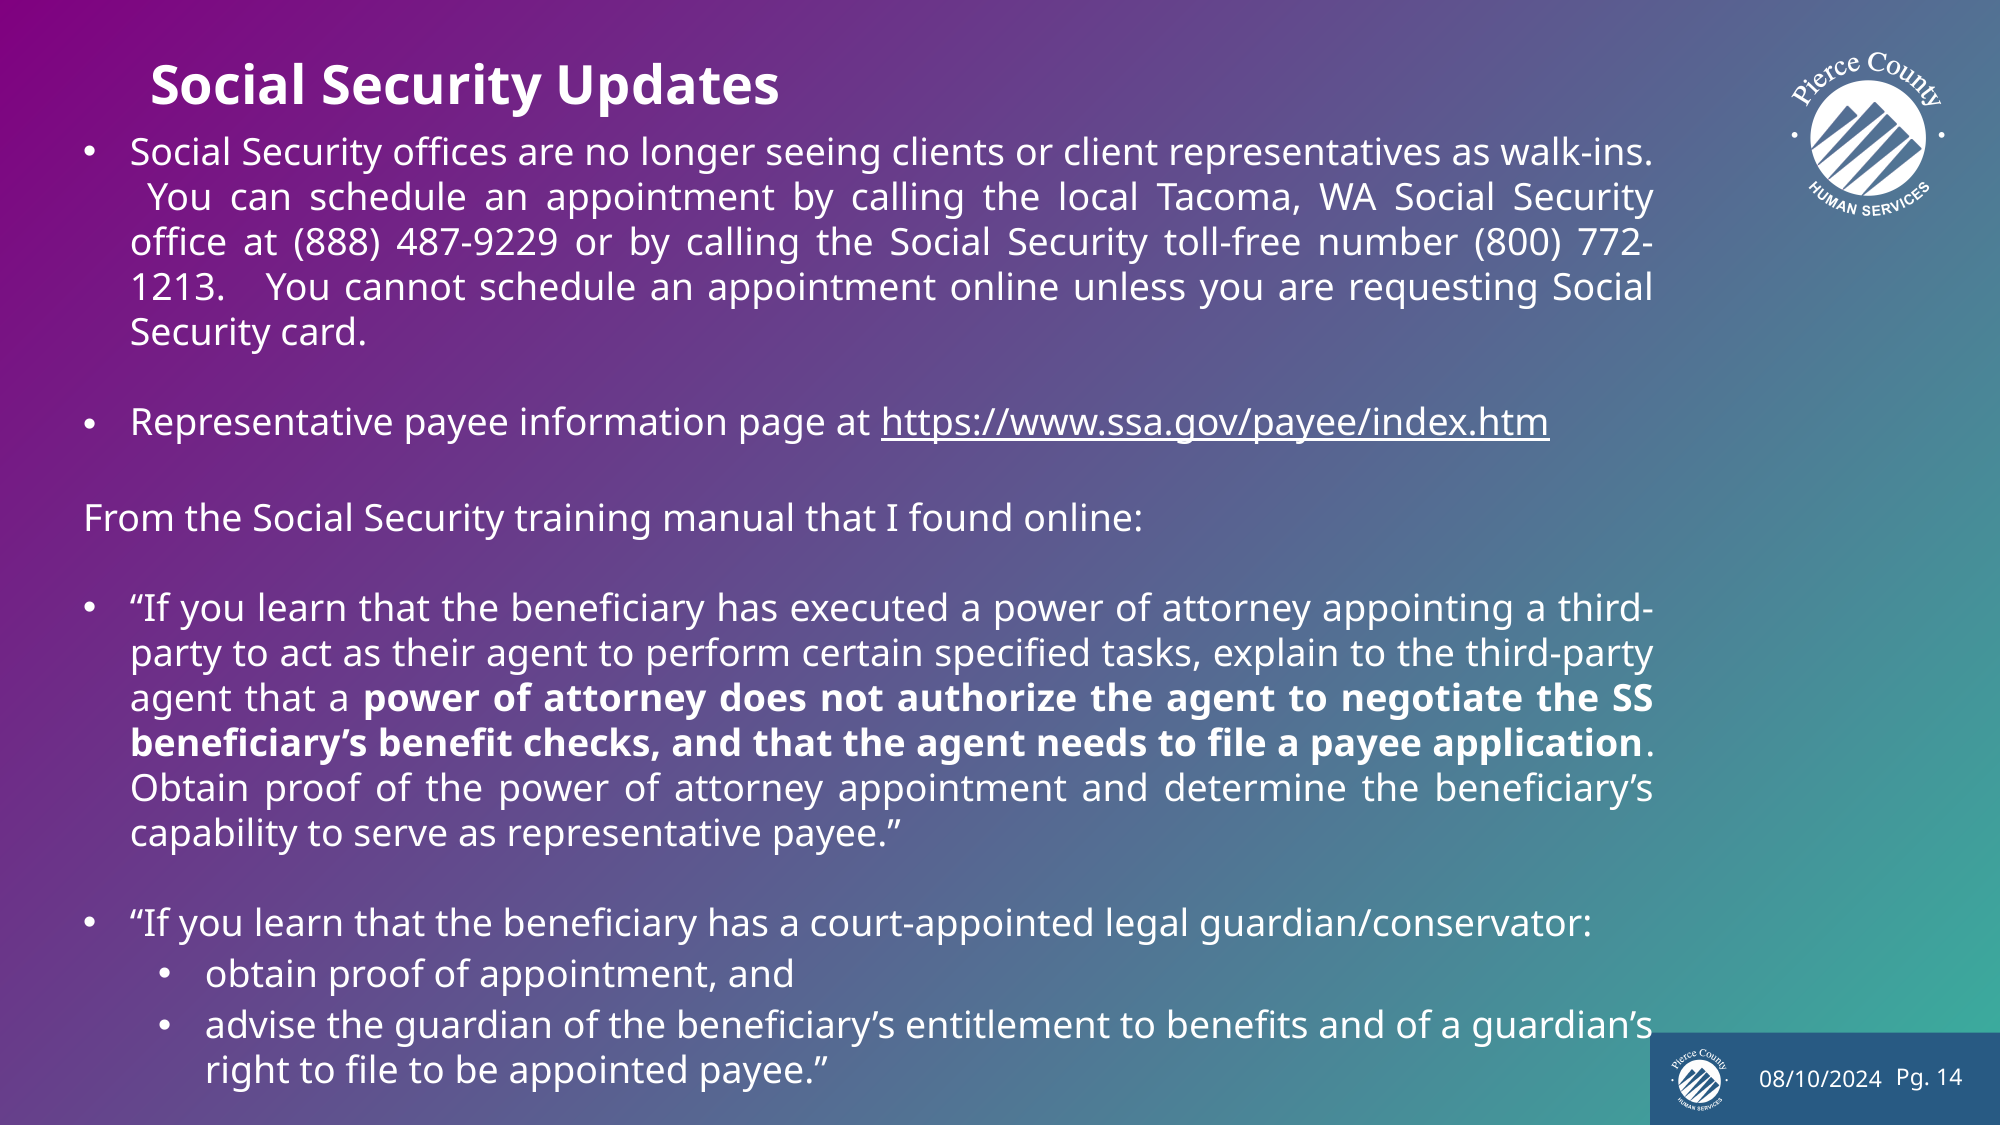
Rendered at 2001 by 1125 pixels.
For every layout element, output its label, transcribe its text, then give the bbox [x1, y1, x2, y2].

text_box Social Security Updates [135, 38, 1802, 123]
picture [1785, 52, 1951, 220]
text_box Social Security offices are no longer seeing clients or client representatives as walk-ins. You can schedule an appointment by calling the local Tacoma, WA Social Security office at (888) 487-9229 or by calling the Social Security toll-free number (800) 772-1213. You cannot schedule an appointment online unless you are requesting Social Security card. Representative payee information page at https://www.ssa.gov/payee/index.htm From the Social Security training manual that I found online: “If you learn that the beneficiary has executed a power of attorney appointing a third- party to act as their agent to perform certain specified tasks, explain to the third-party agent that a power of attorney does not authorize the agent to negotiate the SS beneficiary’s benefit checks, and that the agent needs to file a payee application. Obtain proof of the power of attorney appointment and determine the beneficiary’s capability to serve as representative payee.” “If you learn that the beneficiary has a court-appointed legal guardian/conservator: obtain proof of appointment, and advise the guardian of the beneficiary’s entitlement to benefits and of a guardian’s right to file to be appointed payee.” [68, 120, 1671, 1125]
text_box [1649, 1032, 2000, 1125]
